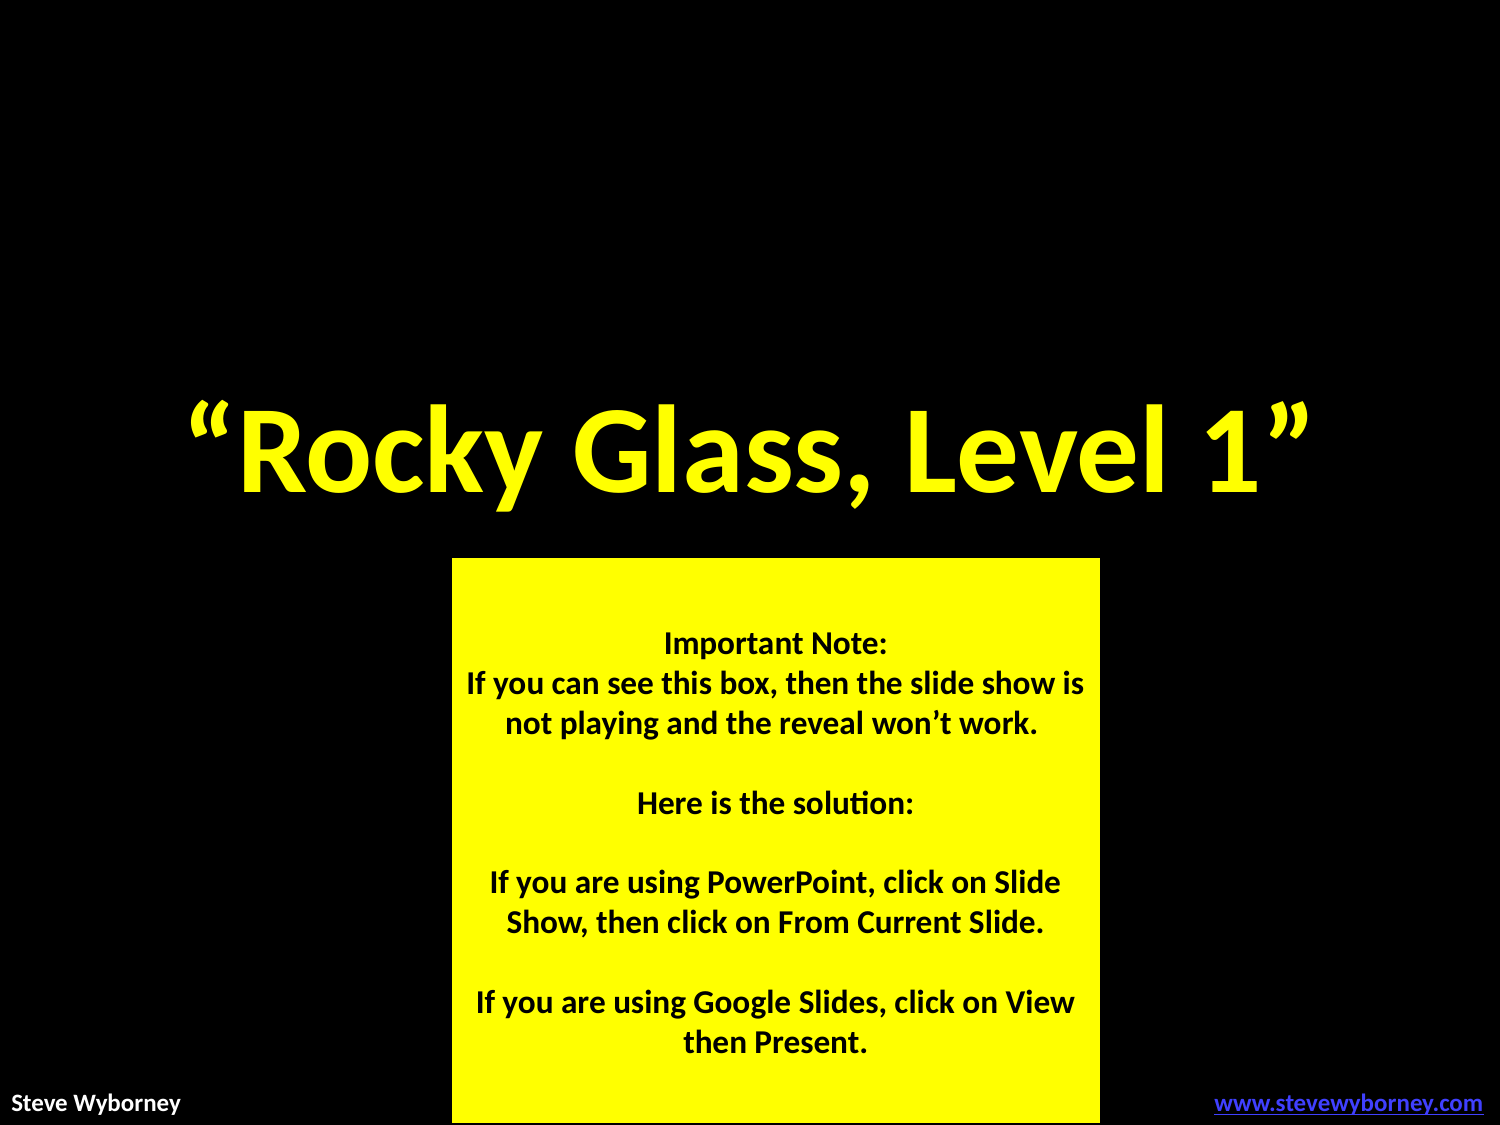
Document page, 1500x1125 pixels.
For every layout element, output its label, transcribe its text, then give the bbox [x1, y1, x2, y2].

text_box Important Note: If you can see this box, then the slide show is not playing and the reveal won’t work. Here is the solution: If you are using PowerPoint, click on Slide Show, then click on From Current Slide. If you are using Google Slides, click on View then Present. [448, 554, 1104, 1125]
text_box Steve Wyborney [0, 1079, 196, 1125]
text_box www.stevewyborney.com [1199, 1079, 1499, 1125]
text_box “Rocky Glass, Level 1” [0, 321, 1500, 563]
